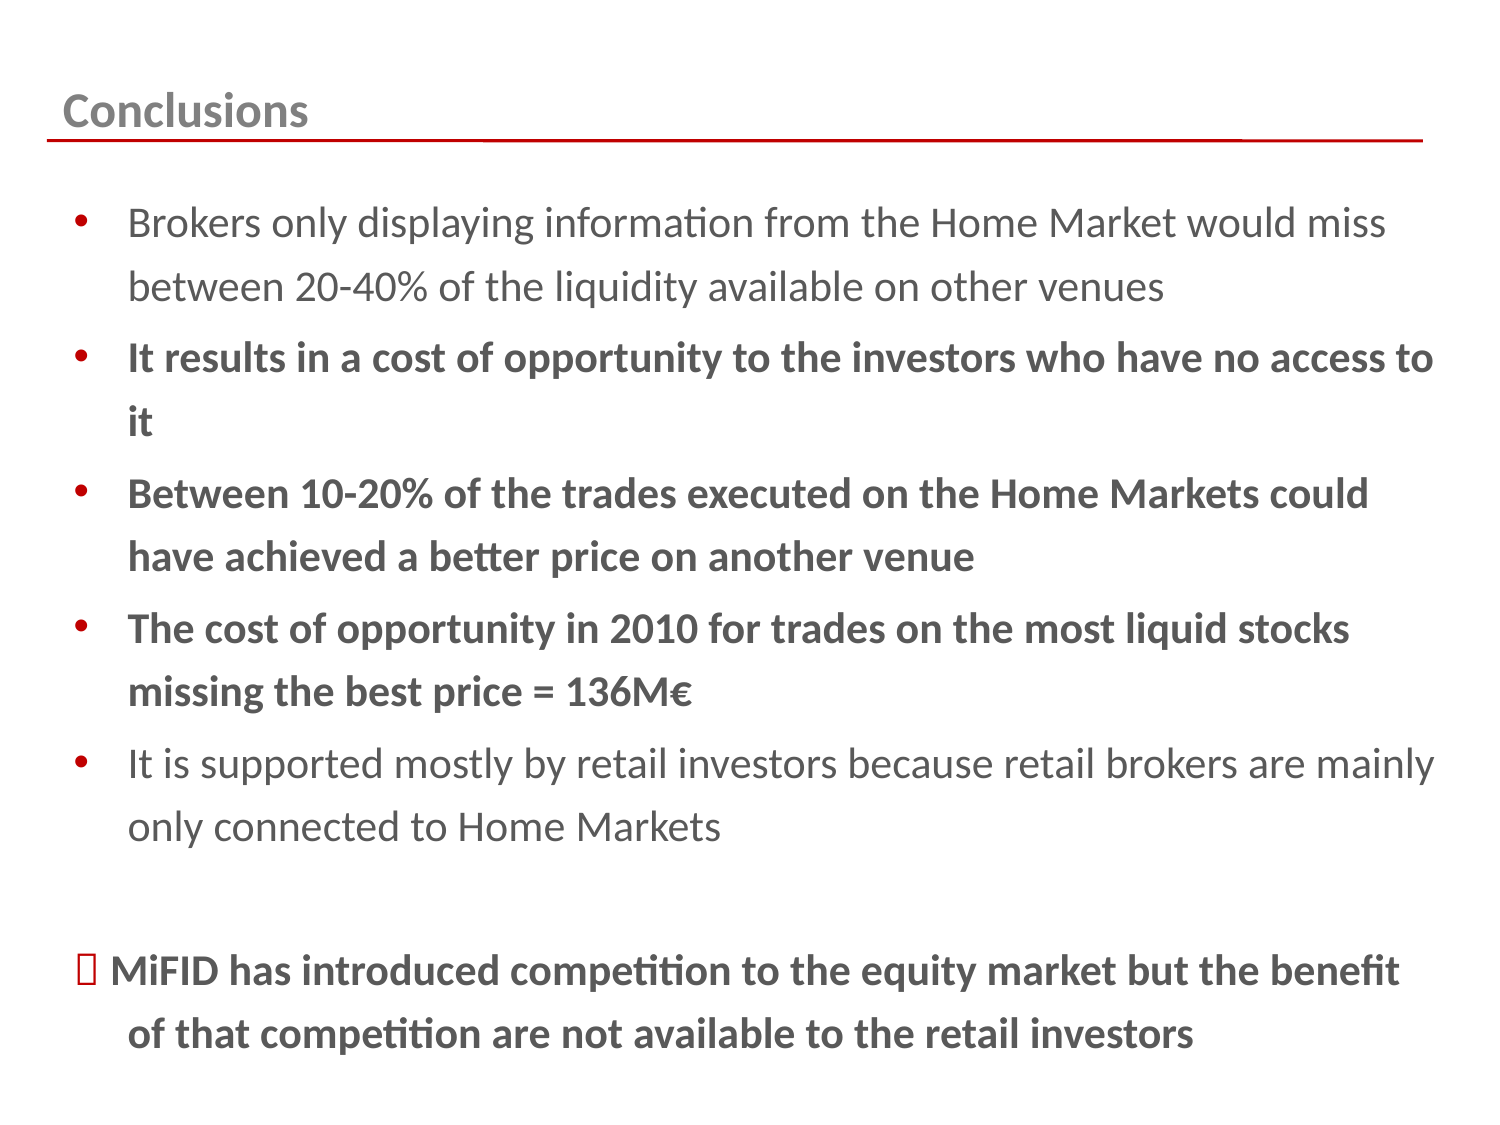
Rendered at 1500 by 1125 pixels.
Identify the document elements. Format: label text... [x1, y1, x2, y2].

list Brokers only displaying information from the Home Market would miss between 20-40% of the liquidity available on other venues It results in a cost of opportunity to the investors who have no access to it Between 10-20% of the trades executed on the Home Markets could have achieved a better price on another venue The cost of opportunity in 2010 for trades on the most liquid stocks missing the best price = 136M€ It is supported mostly by retail investors because retail brokers are mainly only connected to Home Markets  MiFID has introduced competition to the equity market but the benefit of that competition are not available to the retail investors [58, 175, 1465, 1079]
text_box Conclusions [48, 70, 325, 139]
